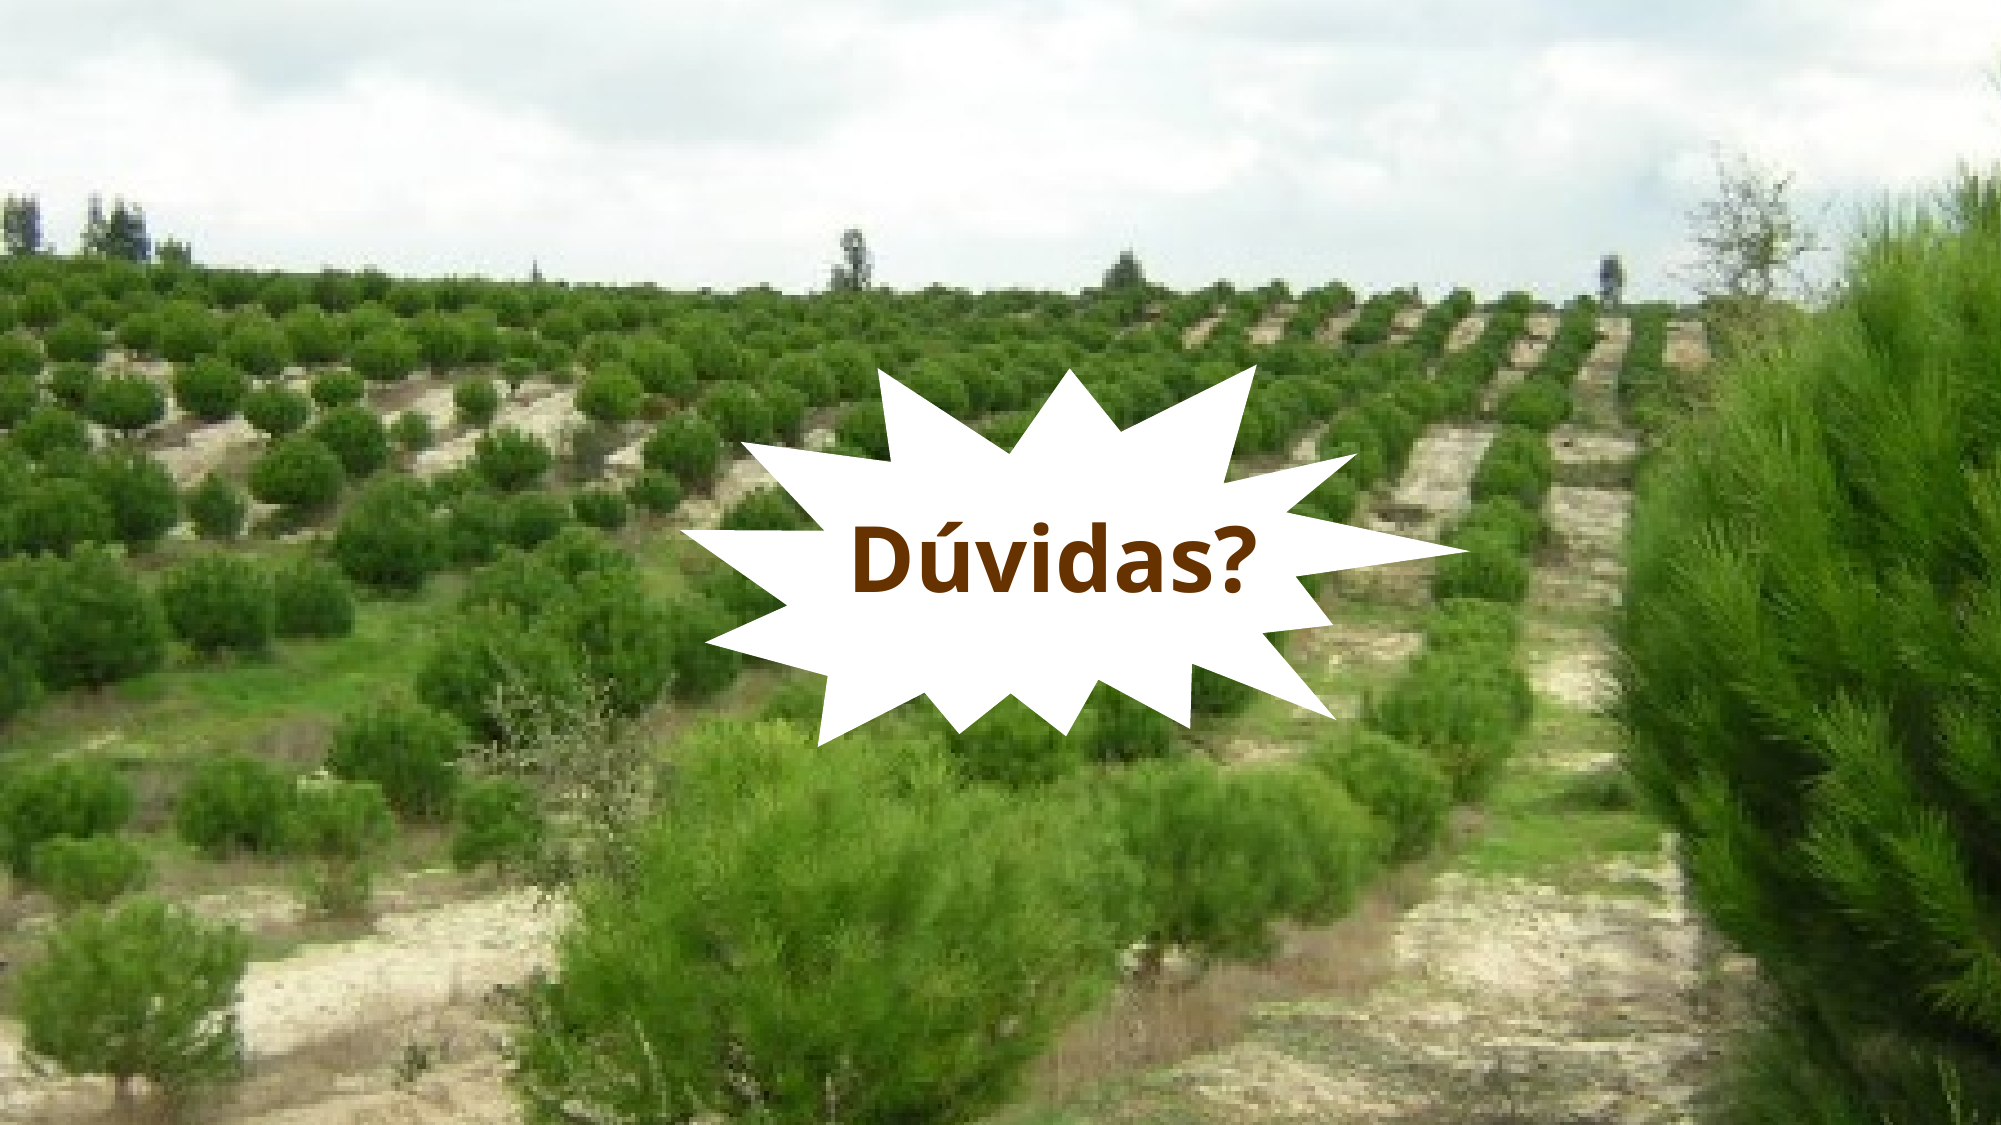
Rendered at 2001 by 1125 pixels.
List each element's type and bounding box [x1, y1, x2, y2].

text_box [680, 331, 1461, 793]
picture [0, 0, 2001, 1125]
